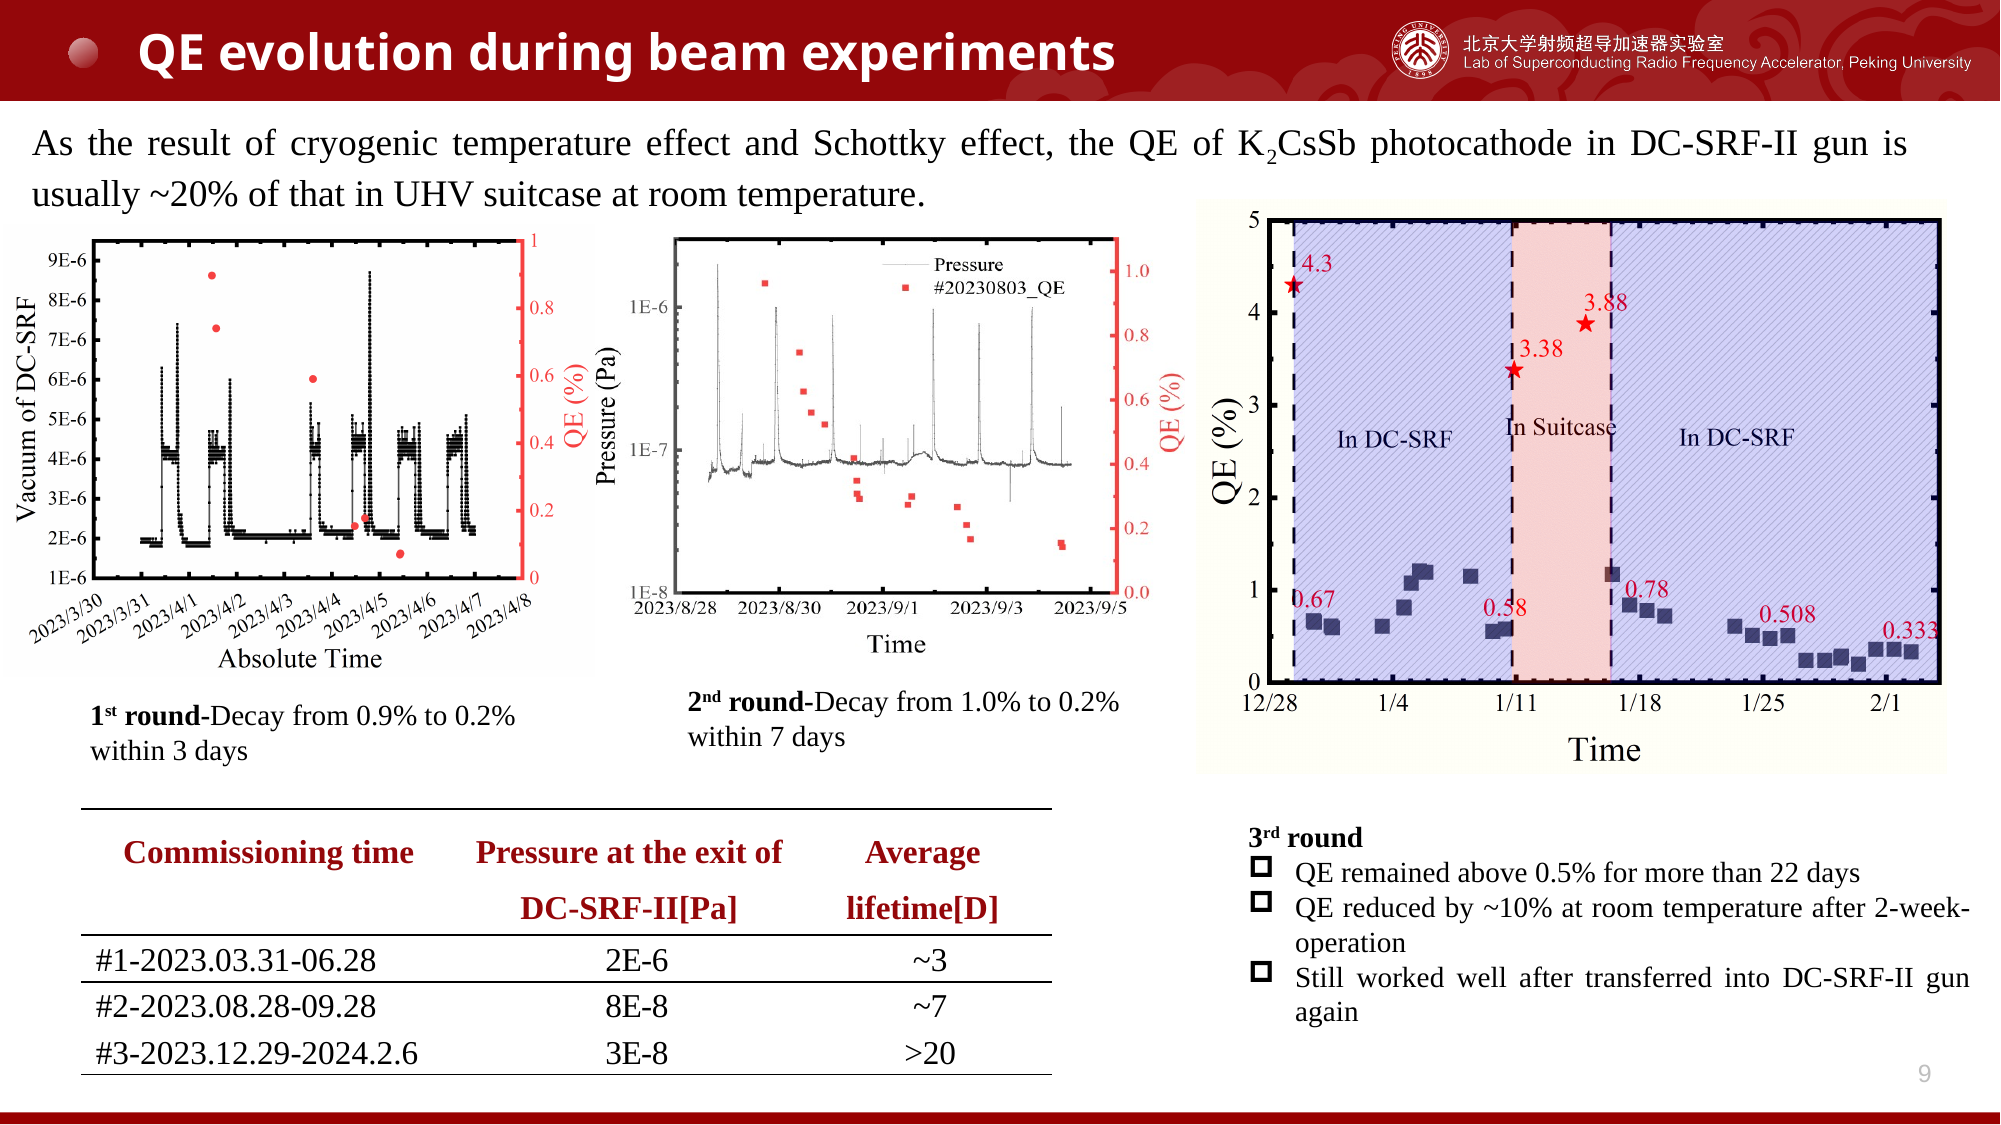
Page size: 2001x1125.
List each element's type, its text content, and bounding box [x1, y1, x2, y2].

picture [1196, 199, 1947, 774]
table_header Commissioning time [81, 810, 465, 934]
text_box 2nd round-Decay from 1.0% to 0.2% within 7 days [672, 674, 1176, 760]
table_cell 2E-6 [465, 936, 794, 981]
text_box [0, 1112, 2000, 1125]
table_cell #3-2023.12.29-2024.2.6 [81, 1028, 465, 1074]
text_box [67, 36, 99, 69]
picture [962, 0, 2001, 102]
text_box As the result of cryogenic temperature effect and Schottky effect, the QE of K2CsSb photocathode in DC-SRF-II gun is usually ~20% of that in UHV suitcase at room temperature. [15, 110, 1924, 222]
text_box QE evolution during beam experiments [123, 13, 962, 88]
table_header Pressure at the exit of DC-SRF-II[Pa] [465, 810, 794, 934]
slide_number 9 [1496, 1042, 1947, 1103]
table_cell 3E-8 [465, 1028, 794, 1074]
table_cell #2-2023.08.28-09.28 [81, 983, 465, 1028]
table_cell ~3 [794, 936, 1052, 981]
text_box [1391, 20, 2000, 81]
text_box 1st round-Decay from 0.9% to 0.2% within 3 days [75, 688, 600, 774]
text_box 3rd round QE remained above 0.5% for more than 22 days QE reduced by ~10% at room temperature after 2-week-operation Still worked well after transferred into DC-SRF-II gun again [1233, 810, 1986, 1036]
text_box [0, 0, 962, 102]
table_cell #1-2023.03.31-06.28 [81, 936, 465, 981]
table_cell ~7 [794, 983, 1052, 1028]
table_header Average lifetime[D] [794, 810, 1052, 934]
table_cell >20 [794, 1028, 1052, 1074]
table_cell 8E-8 [465, 983, 794, 1028]
picture [3, 224, 1185, 677]
